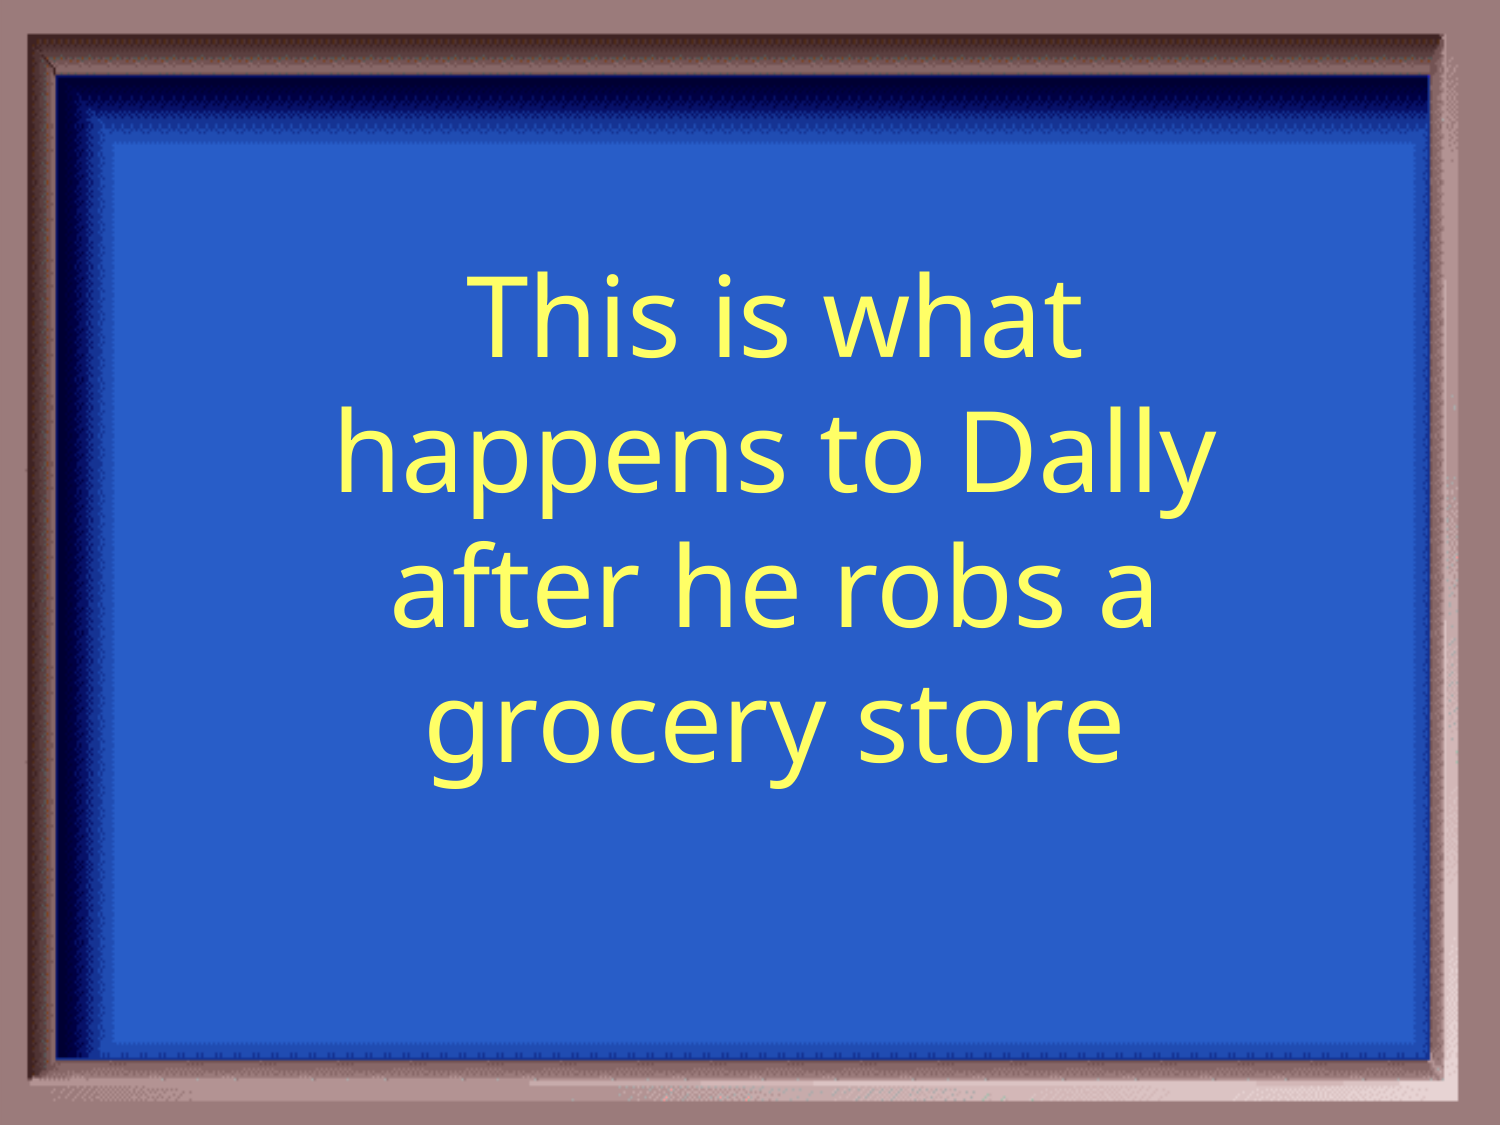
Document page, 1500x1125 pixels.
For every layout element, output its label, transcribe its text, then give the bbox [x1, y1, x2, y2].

picture [0, 0, 1500, 1125]
text_box This is what happens to Dally after he robs a grocery store [287, 237, 1263, 793]
